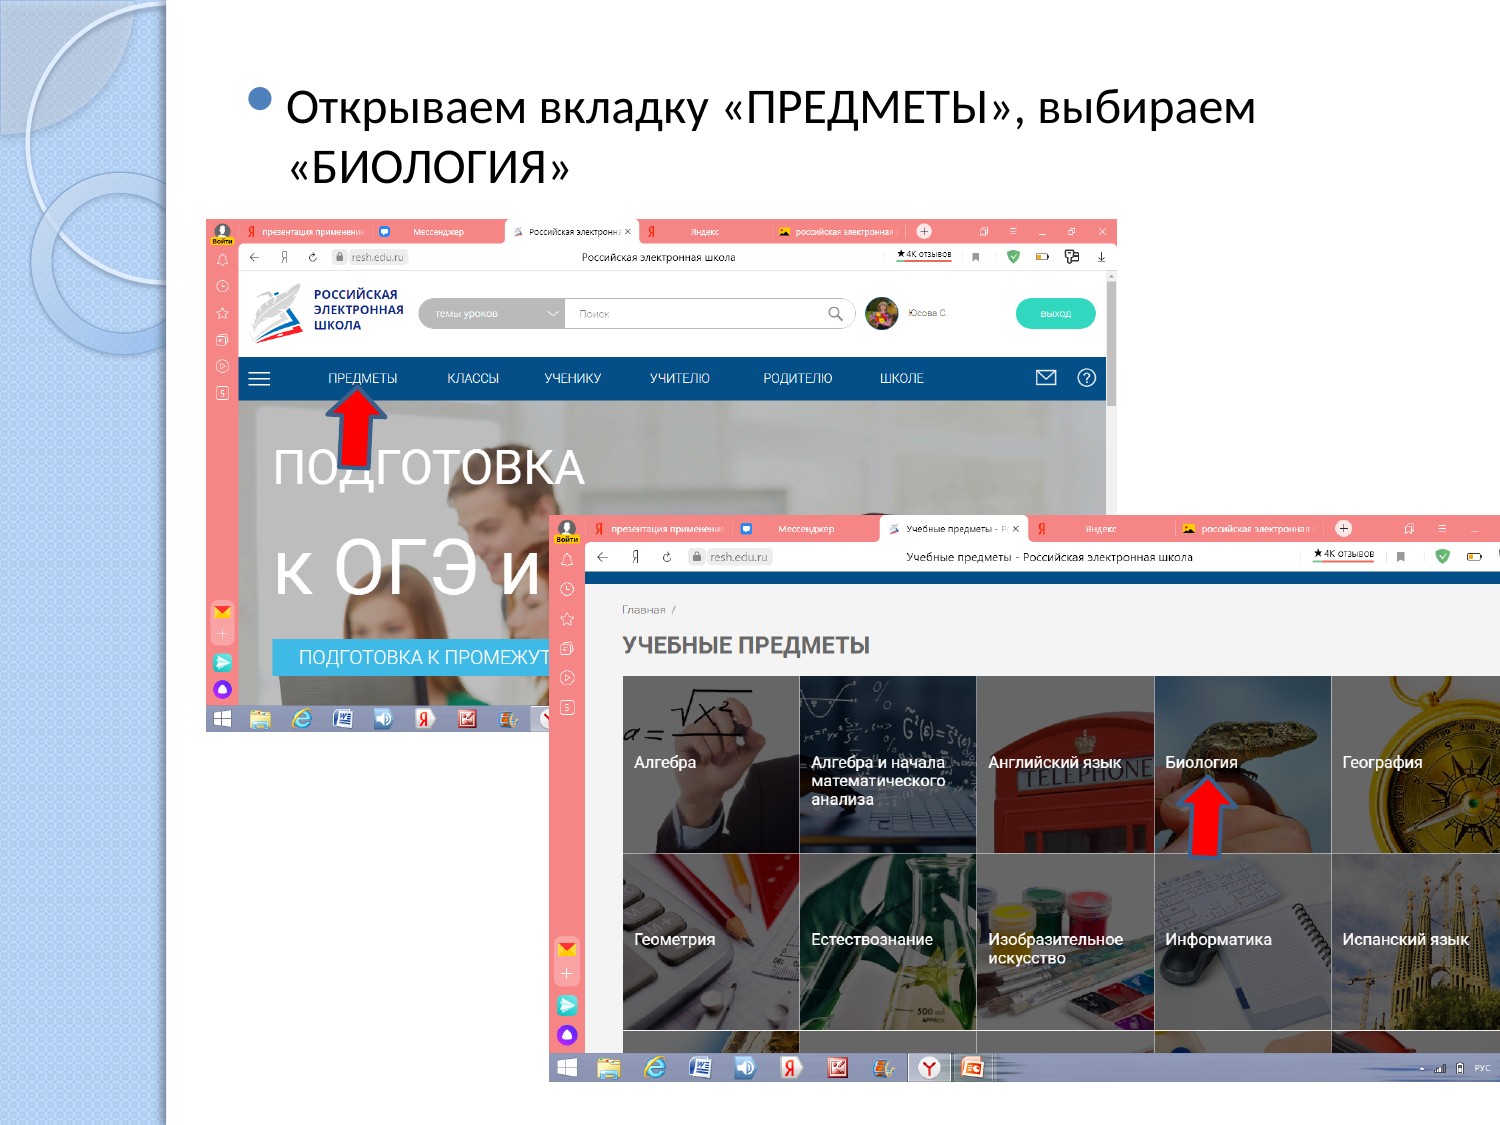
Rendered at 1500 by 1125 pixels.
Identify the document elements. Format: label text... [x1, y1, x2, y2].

list Открываем вкладку «ПРЕДМЕТЫ», выбираем «БИОЛОГИЯ» [218, 66, 1449, 203]
picture [206, 219, 1500, 1083]
